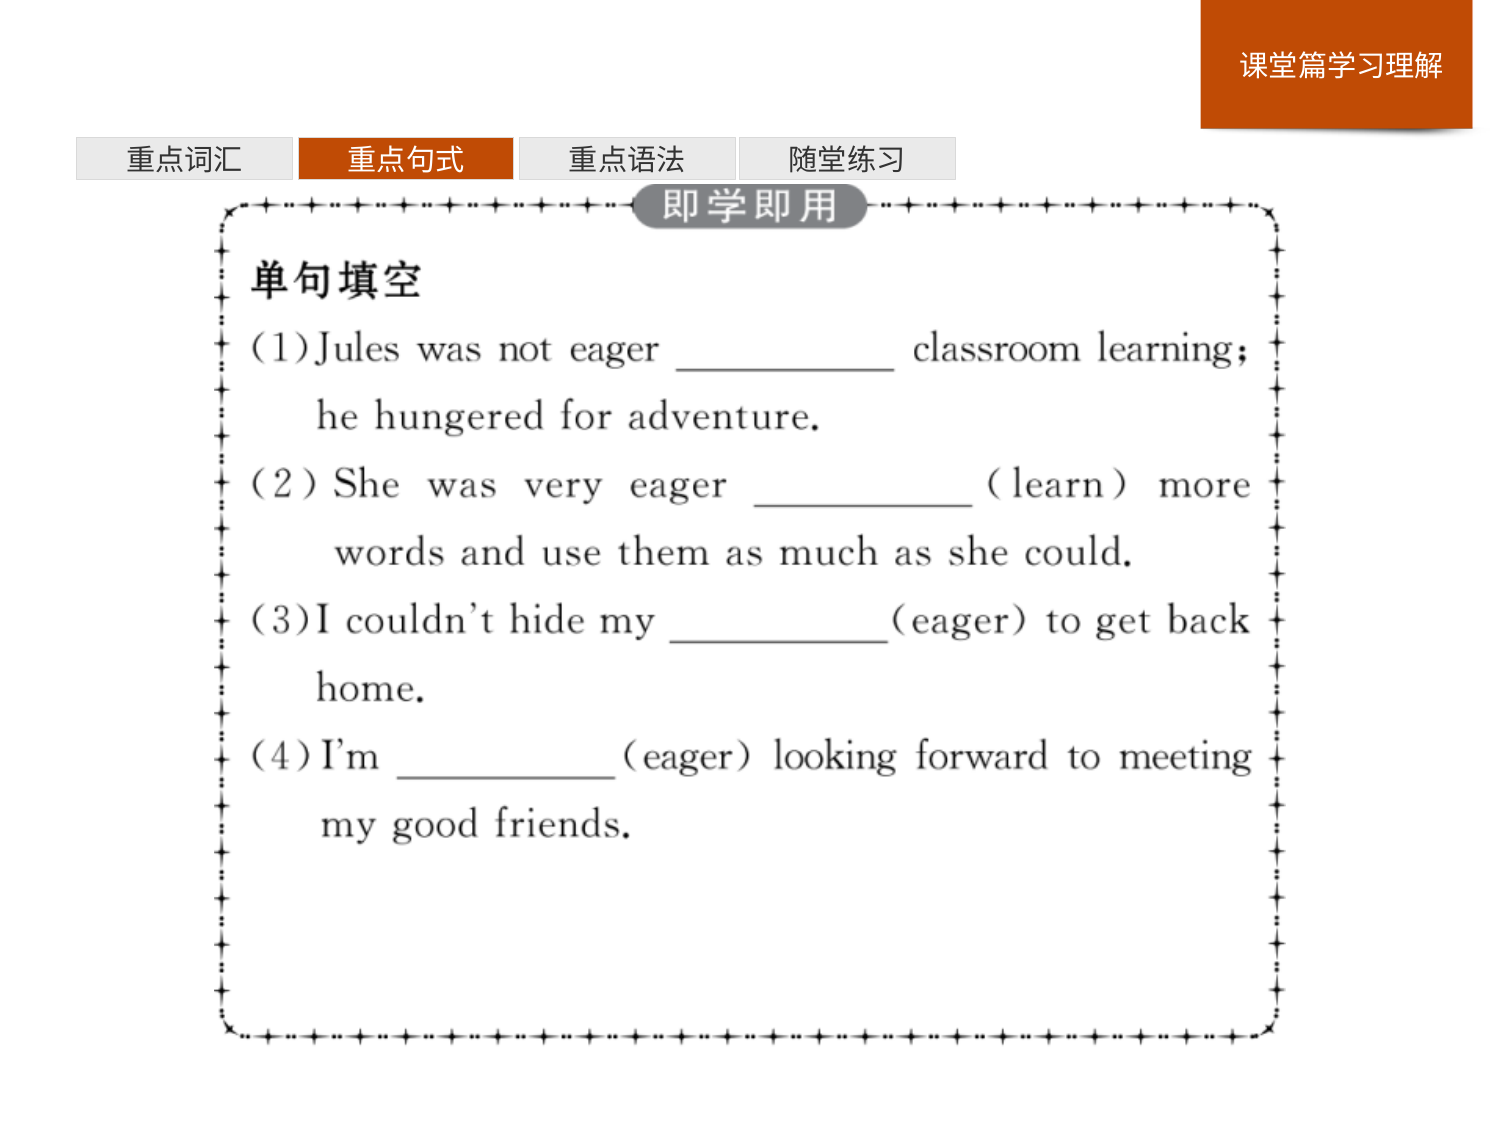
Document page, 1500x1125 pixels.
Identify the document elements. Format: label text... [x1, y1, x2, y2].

text_box 重点语法 [518, 135, 737, 182]
picture [214, 184, 1286, 1048]
picture [1200, 0, 1490, 140]
text_box 重点句式 [296, 135, 516, 182]
text_box 随堂练习 [737, 135, 957, 182]
text_box 重点词汇 [75, 135, 294, 182]
